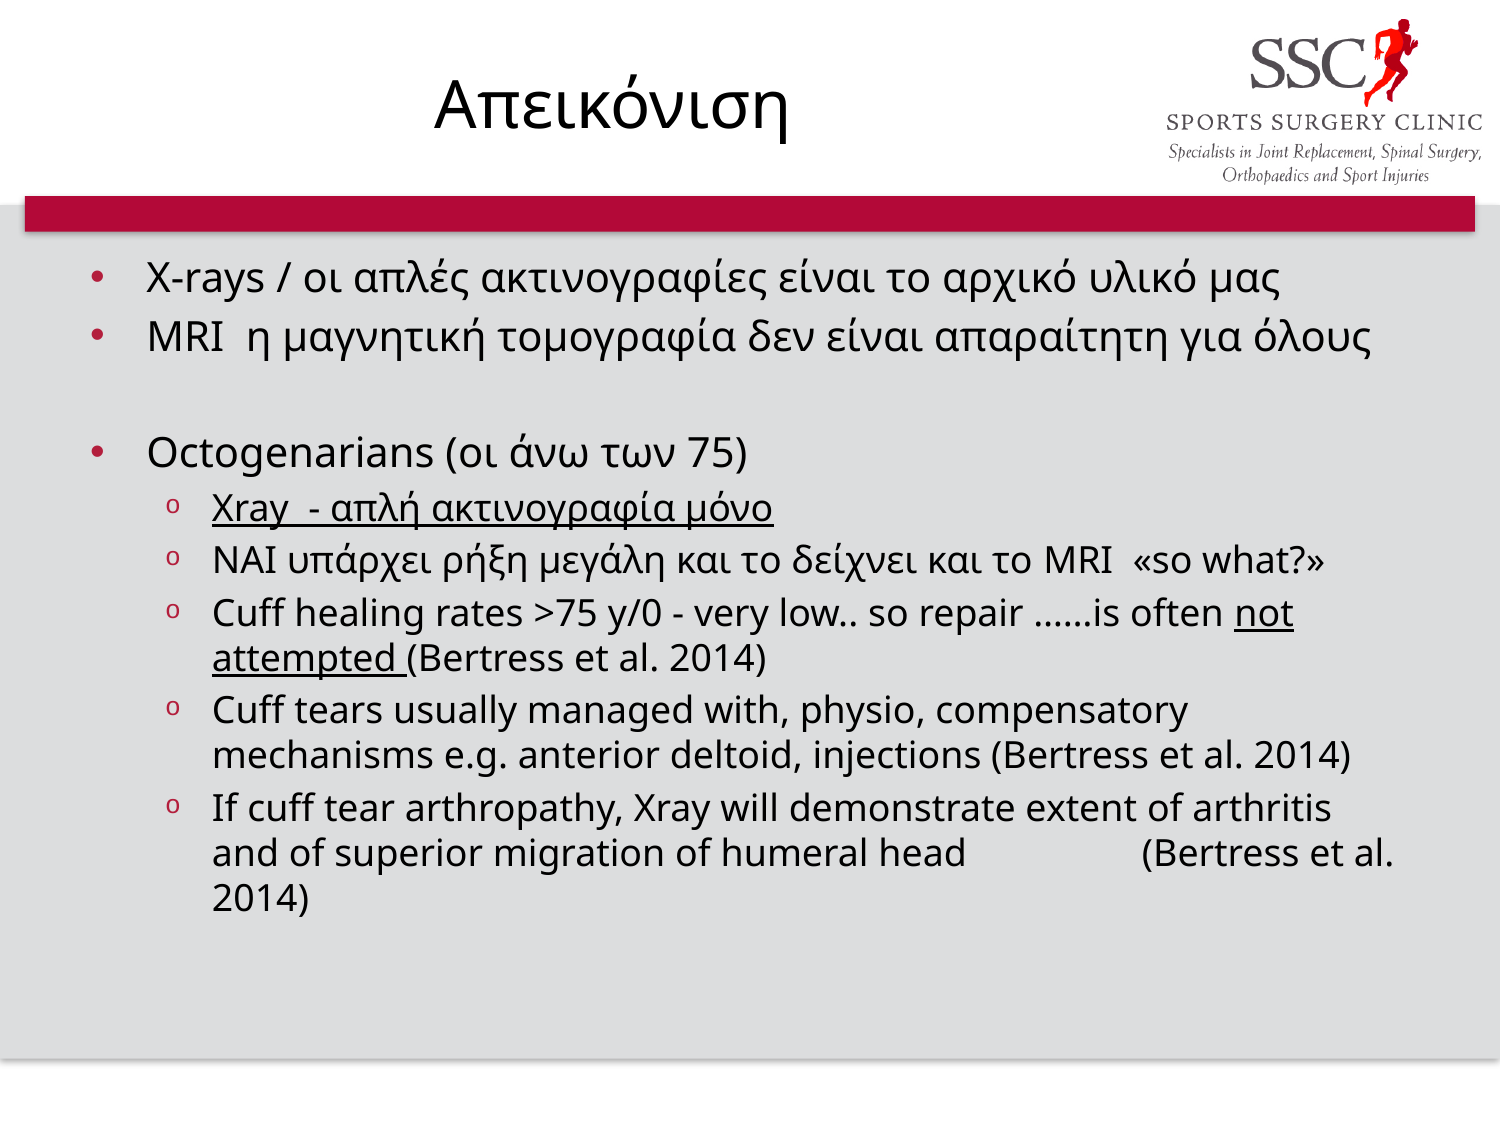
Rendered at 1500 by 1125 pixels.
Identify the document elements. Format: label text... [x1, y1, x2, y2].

title Aπεικόνιση [75, 19, 1152, 185]
picture [1167, 19, 1483, 185]
list X-rays / οι απλές ακτινογραφίες είναι το αρχικό υλικό μας MRI η μαγνητική τομογραφία δεν είναι απαραίτητη για όλους Octogenarians (οι άνω των 75) Xray - απλή ακτινογραφία μόνο ΝΑΙ υπάρχει ρήξη μεγάλη και το δείχνει και το MRI «so what?» Cuff healing rates >75 y/0 - very low.. so repair ……is often not attempted (Bertress et al. 2014) Cuff tears usually managed with, physio, compensatory mechanisms e.g. anterior deltoid, injections (Bertress et al. 2014) If cuff tear arthropathy, Xray will demonstrate extent of arthritis and of superior migration of humeral head (Bertress et al. 2014) [75, 243, 1425, 1059]
